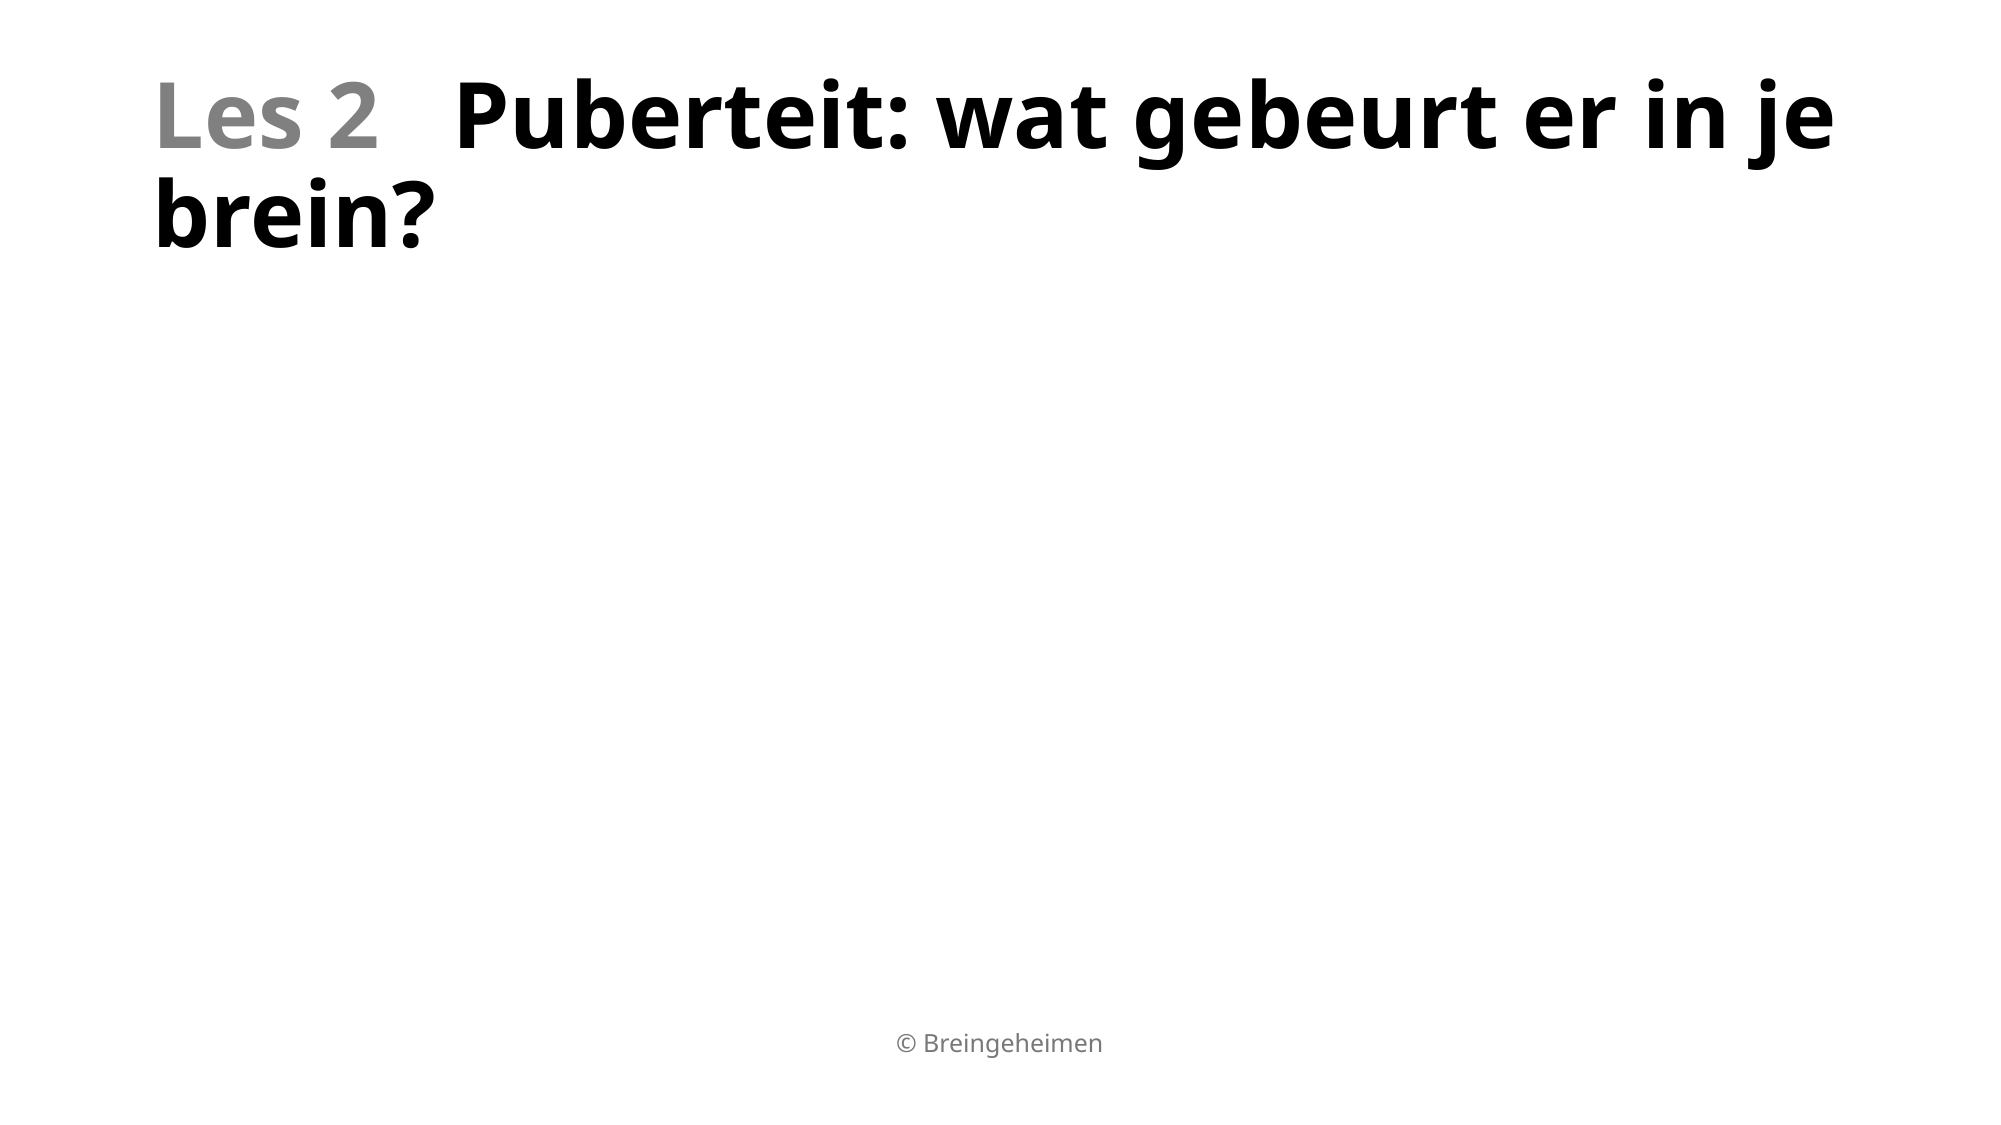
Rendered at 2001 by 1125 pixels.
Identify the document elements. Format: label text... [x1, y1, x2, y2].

footer © Breingeheimen [662, 1042, 1338, 1103]
title Les 2 Puberteit: wat gebeurt er in je brein? [137, 59, 1863, 278]
